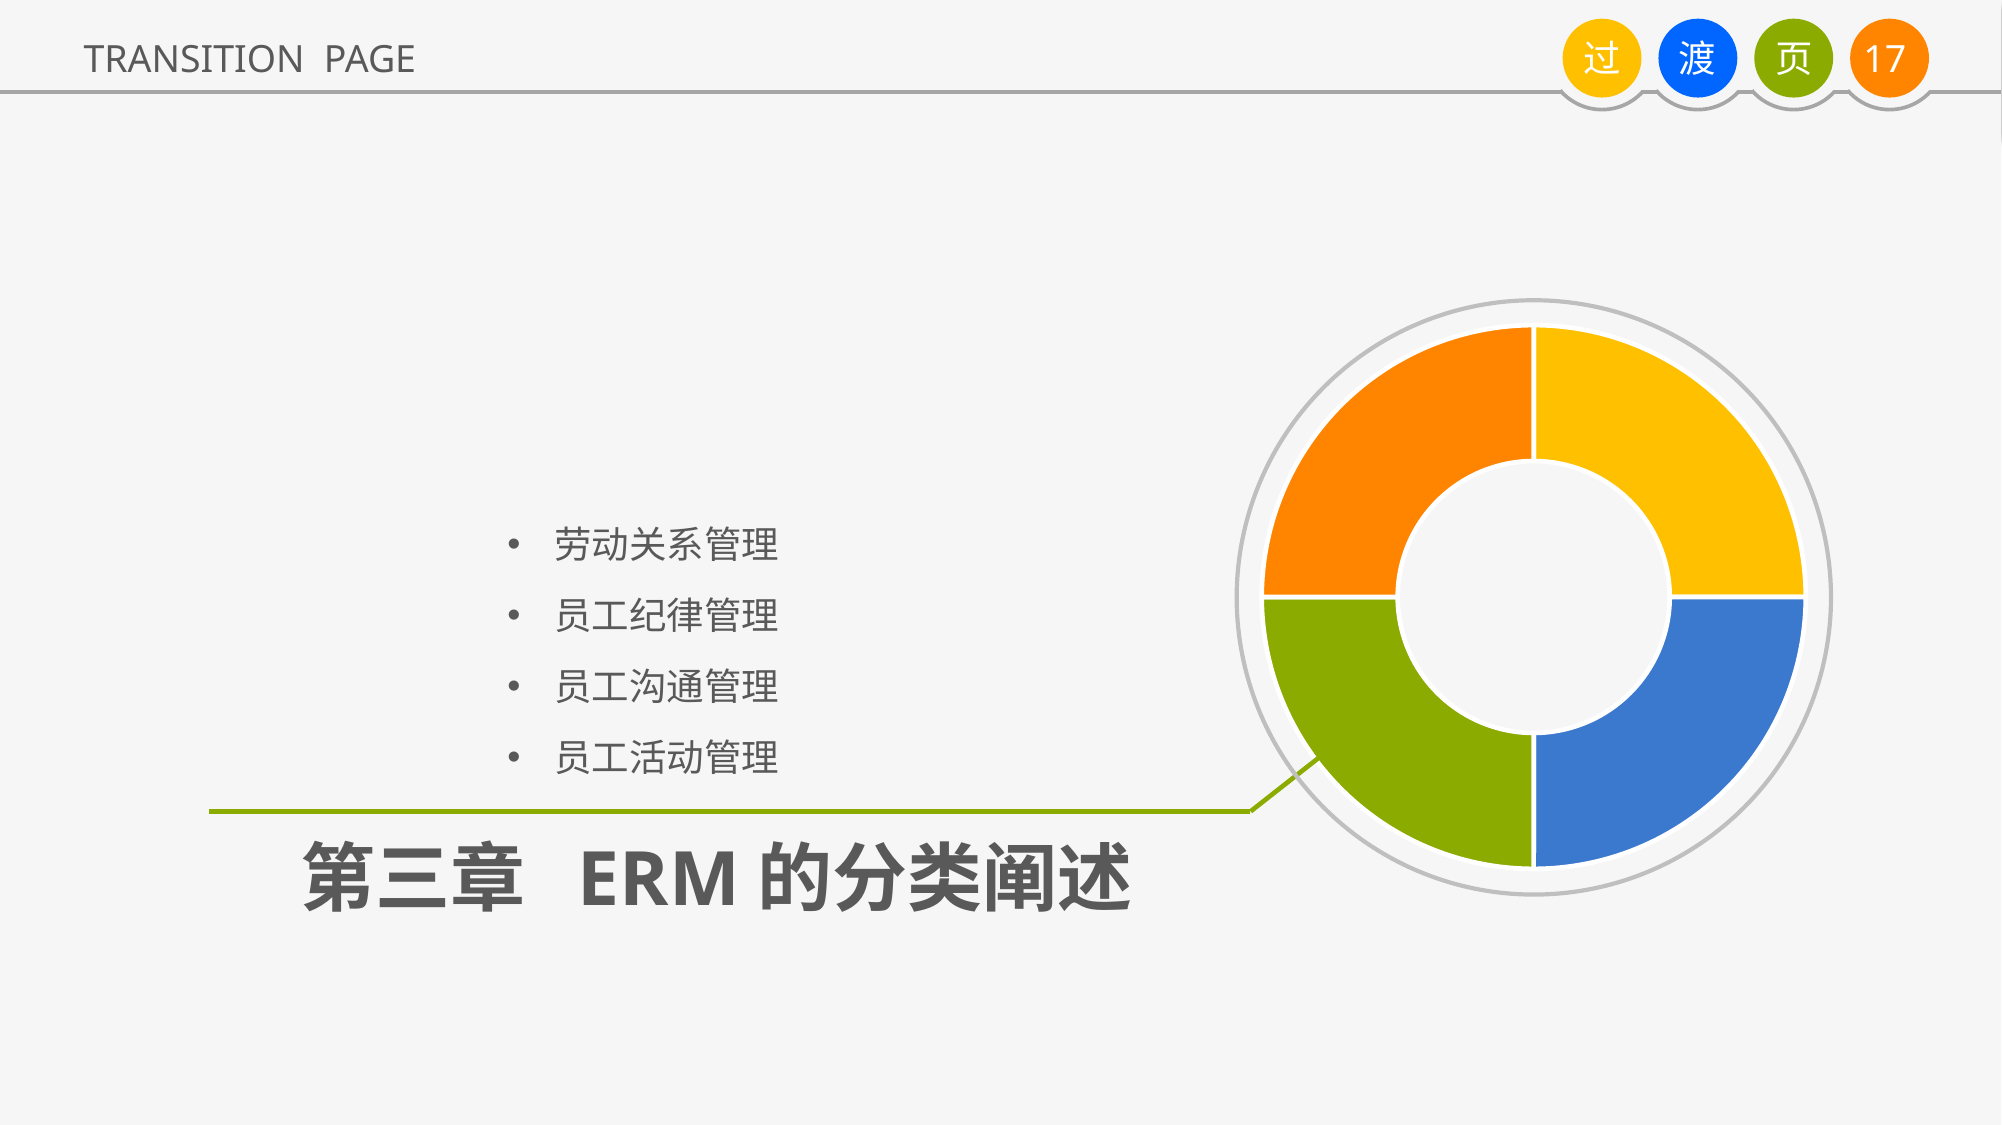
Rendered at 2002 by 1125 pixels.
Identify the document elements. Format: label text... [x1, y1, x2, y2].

text_box 劳动关系管理 [492, 513, 1083, 574]
text_box 员工活动管理 [492, 726, 1083, 787]
text_box [1419, 298, 1649, 321]
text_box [1094, 322, 1911, 914]
text_box 员工纪律管理 [492, 584, 1083, 645]
text_box 第三章 ERM的分类阐述 [244, 822, 1190, 928]
text_box 员工沟通管理 [492, 655, 1083, 716]
